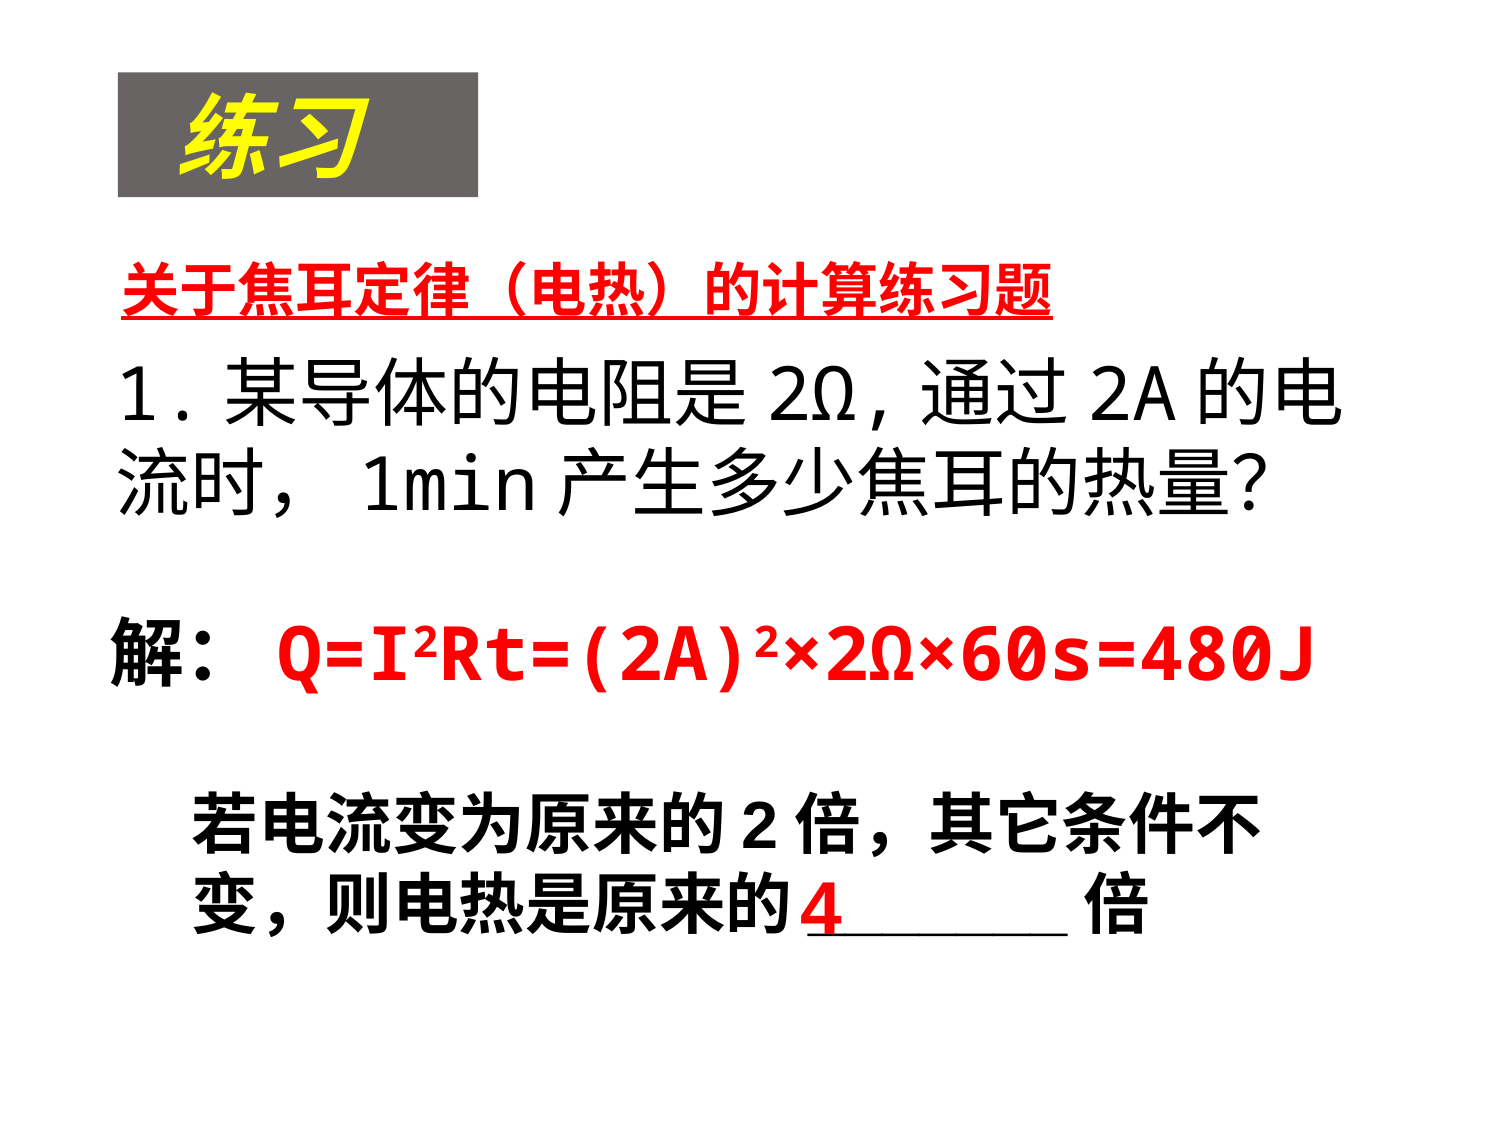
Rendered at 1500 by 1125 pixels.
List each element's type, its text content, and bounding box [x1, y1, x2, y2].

text_box 练习 [117, 72, 479, 198]
text_box 4 [785, 851, 858, 957]
text_box 解：Q=I2Rt=(2A)2×2Ω×60s=480J [94, 597, 1418, 703]
text_box 关于焦耳定律（电热）的计算练习题 [106, 246, 1158, 331]
text_box 若电流变为原来的2倍，其它条件不变，则电热是原来的_______倍 [177, 774, 1329, 950]
text_box 1.某导体的电阻是2Ω,通过2A的电流时，1min产生多少焦耳的热量？ [100, 337, 1410, 533]
